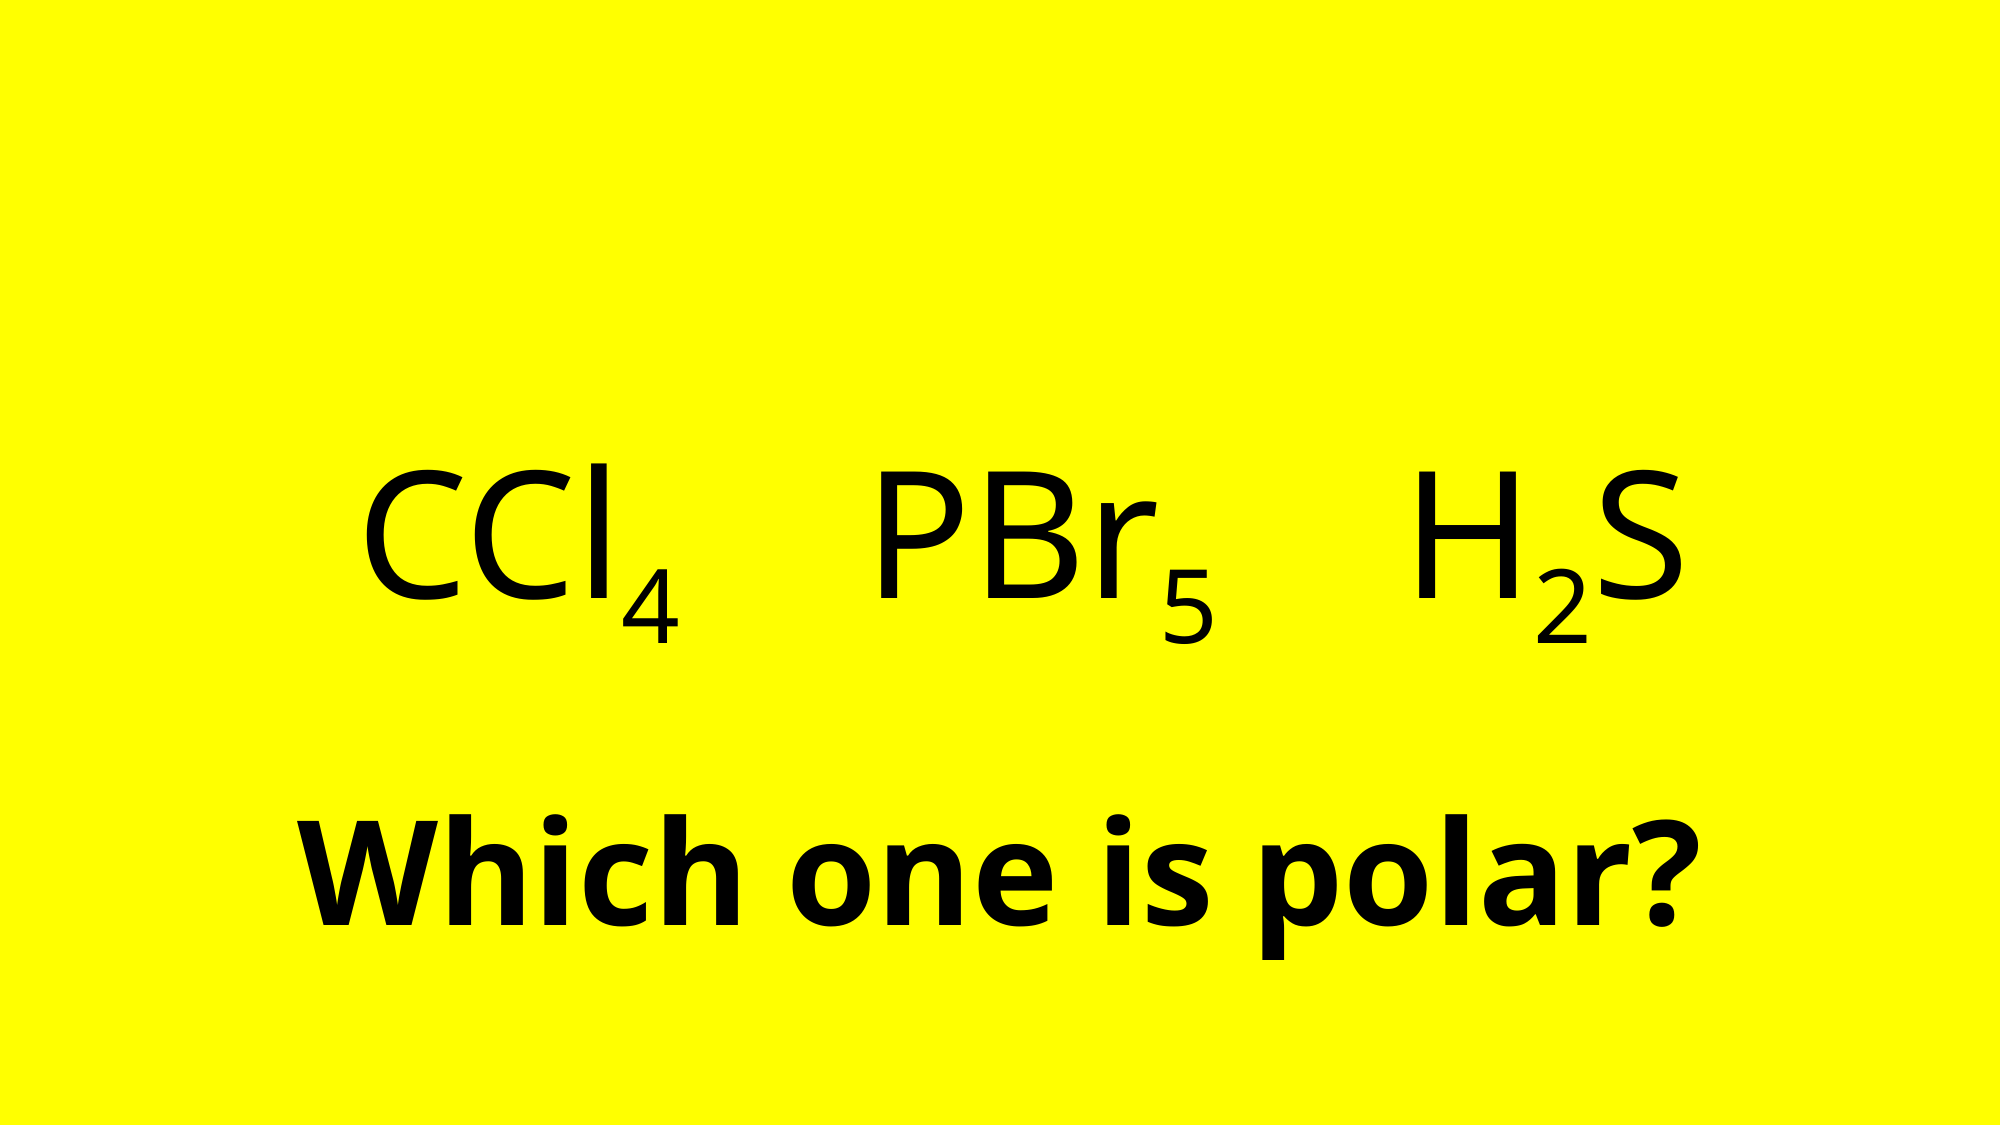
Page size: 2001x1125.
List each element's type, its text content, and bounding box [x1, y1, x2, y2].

title CCl4 PBr5 H2S Which one is polar? [19, 539, 1981, 965]
